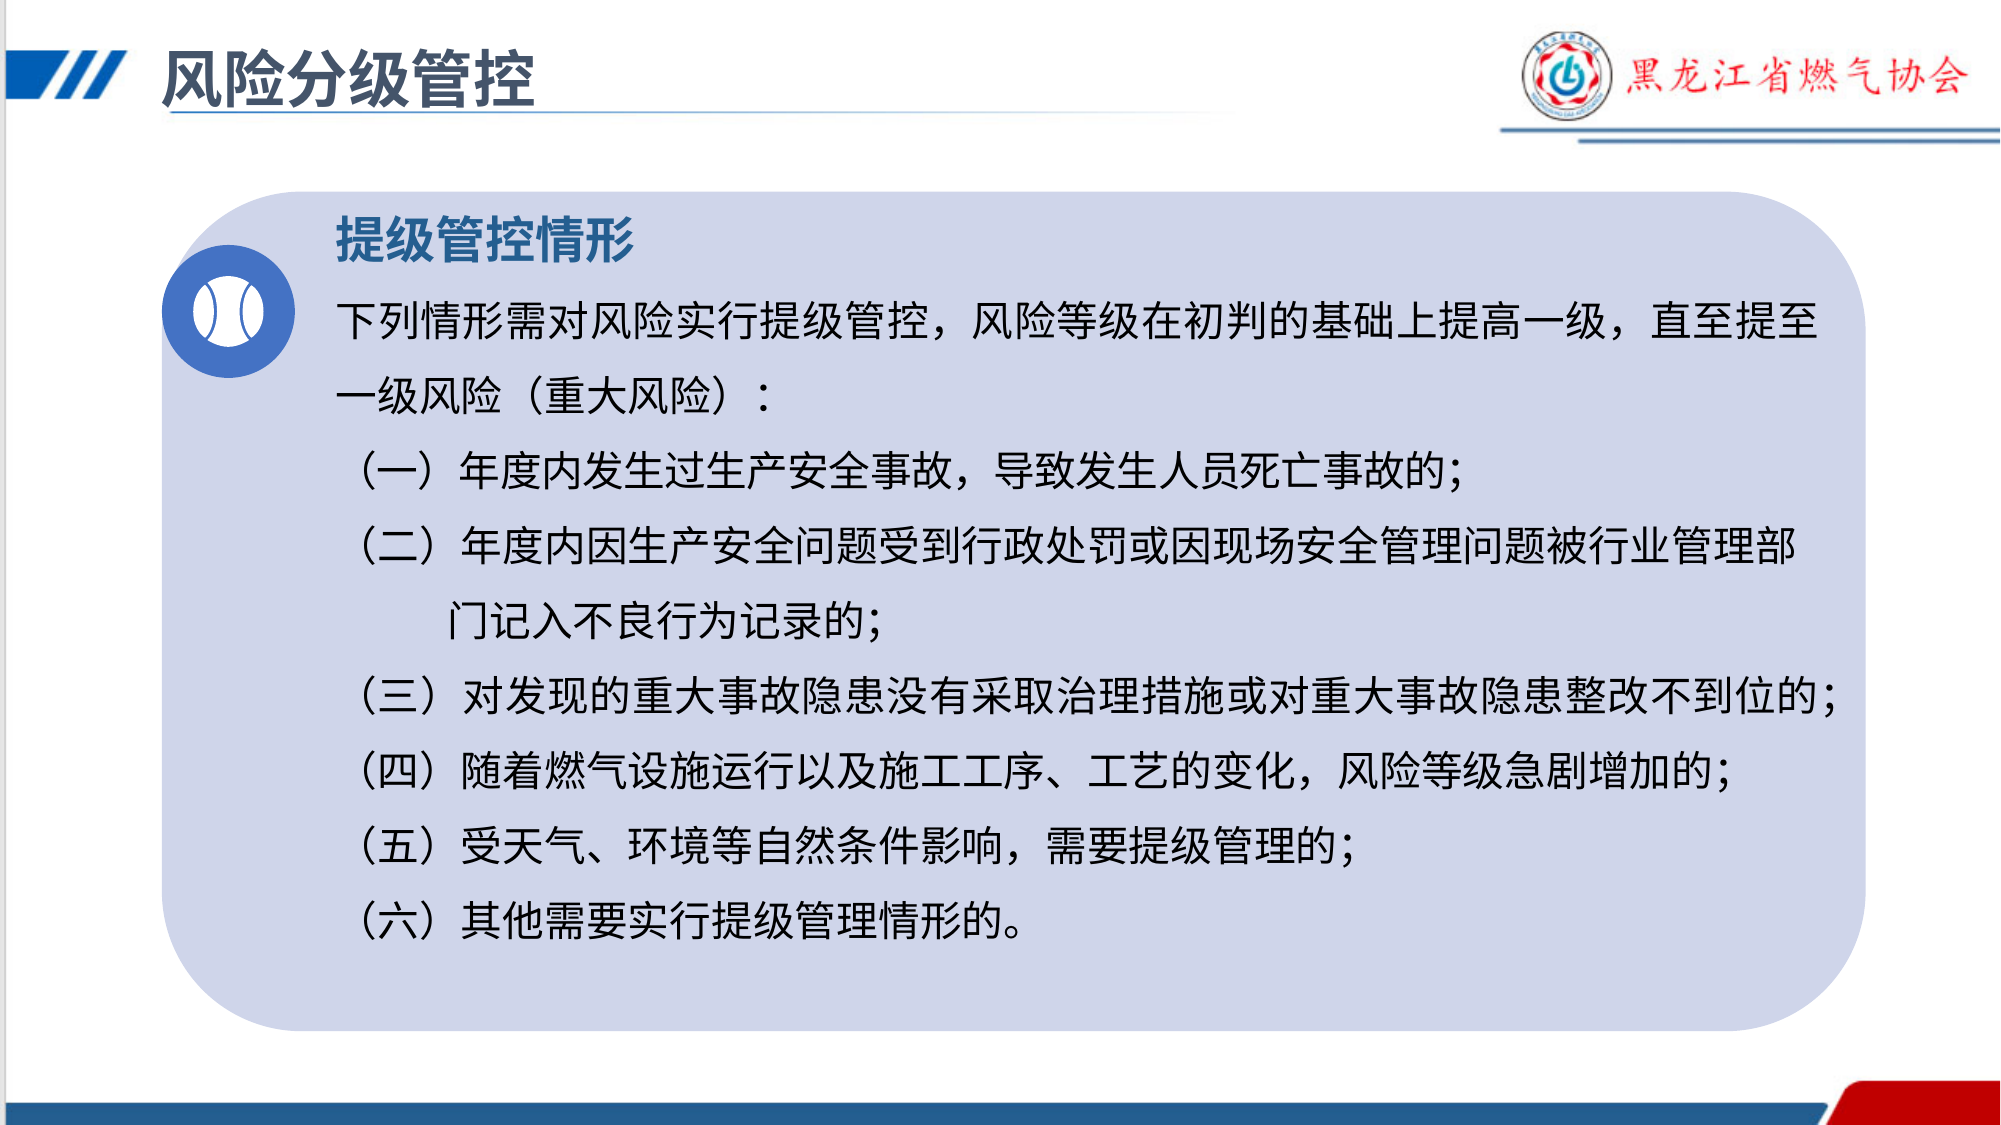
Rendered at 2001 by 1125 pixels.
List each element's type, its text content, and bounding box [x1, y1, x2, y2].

text_box [161, 191, 1866, 1032]
text_box [193, 284, 214, 338]
text_box [207, 276, 250, 347]
text_box 提级管控情形 [316, 185, 1663, 260]
picture [0, 0, 2001, 1125]
text_box [242, 285, 264, 338]
text_box 风险分级管控 [140, 0, 1985, 138]
text_box 下列情形需对风险实行提级管控，风险等级在初判的基础上提高一级，直至提至一级风险（重大风险）： （一）年度内发生过生产安全事故，导致发生人员死亡事故的； （二）年度内因生产安全问题受到行政处罚或因现场安全管理问题被行业管理部 门记入不良行为记录的； （三）对发现的重大事故隐患没有采取治理措施或对重大事故隐患整改不到位的； （四）随着燃气设施运行以及施工工序、工艺的变化，风险等级急剧增加的； （五）受天气、环境等自然条件影响，需要提级管理的； （六）其他需要实行提级管理情形的。 [316, 260, 1839, 937]
text_box [161, 244, 295, 378]
